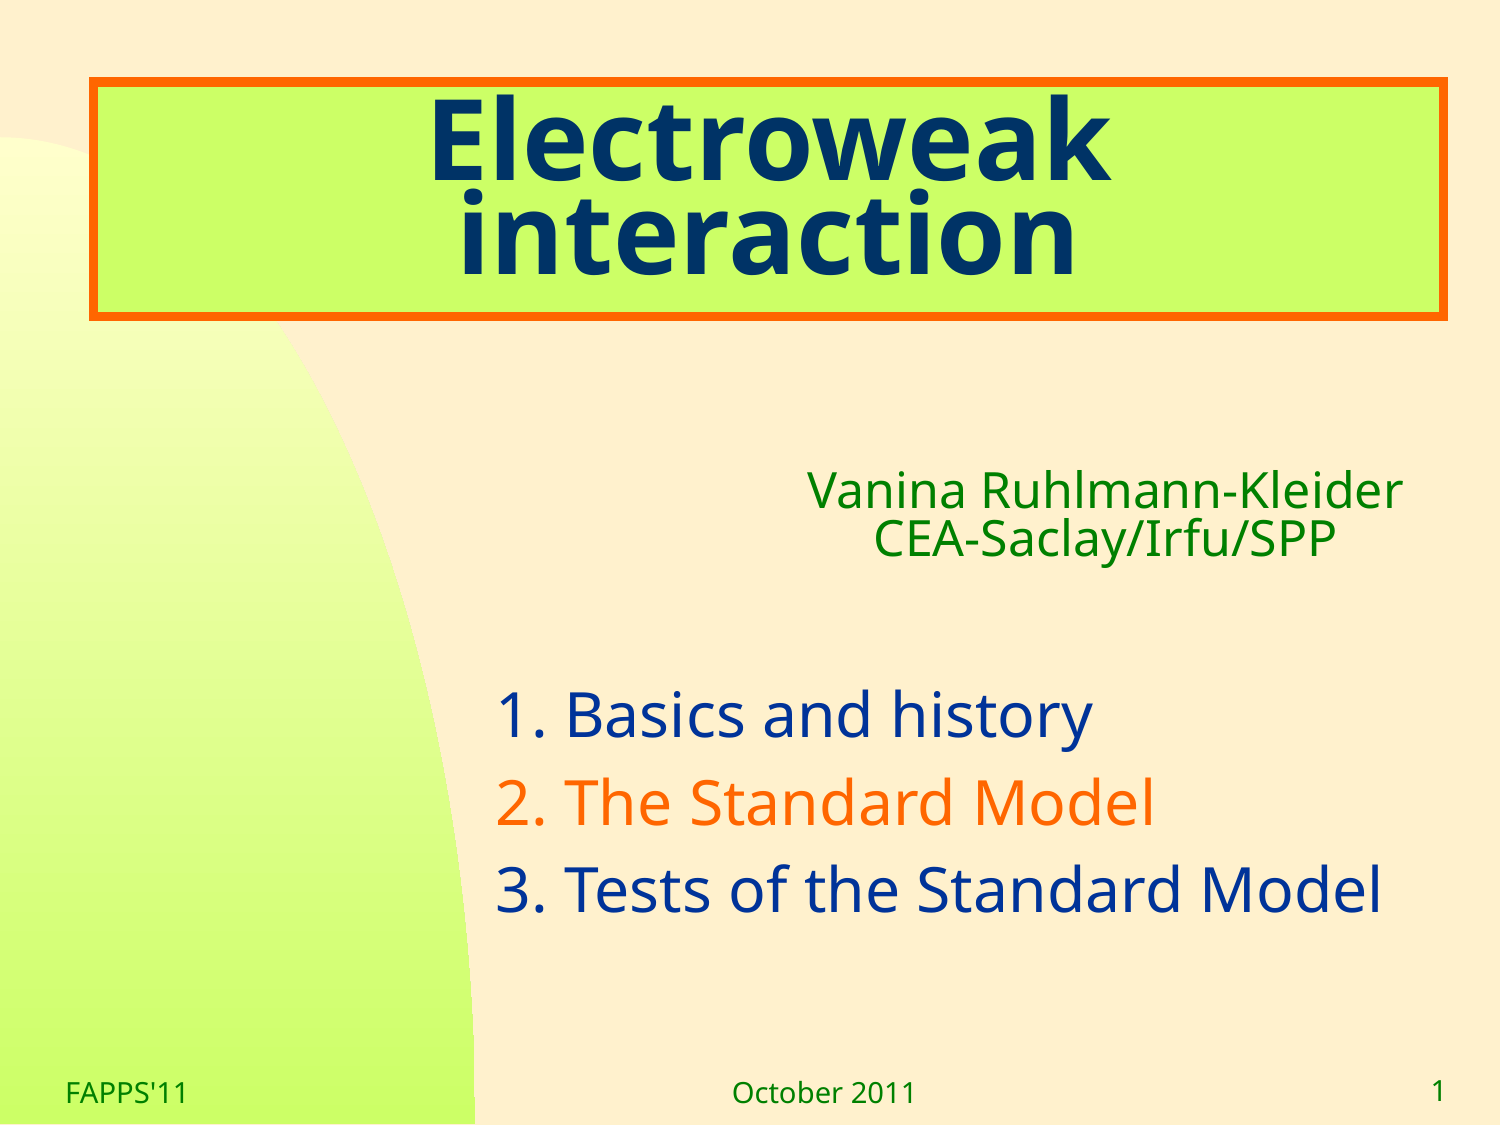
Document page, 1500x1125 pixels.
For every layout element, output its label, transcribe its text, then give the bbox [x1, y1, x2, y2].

footer October 2011 [587, 1054, 1063, 1125]
slide_number FAPPS'11 [49, 1054, 515, 1125]
subtitle 1. Basics and history 2. The Standard Model 3. Tests of the Standard Model [480, 667, 1466, 956]
slide_number 1 [1149, 1054, 1463, 1125]
title Electroweak interaction [89, 77, 1448, 321]
